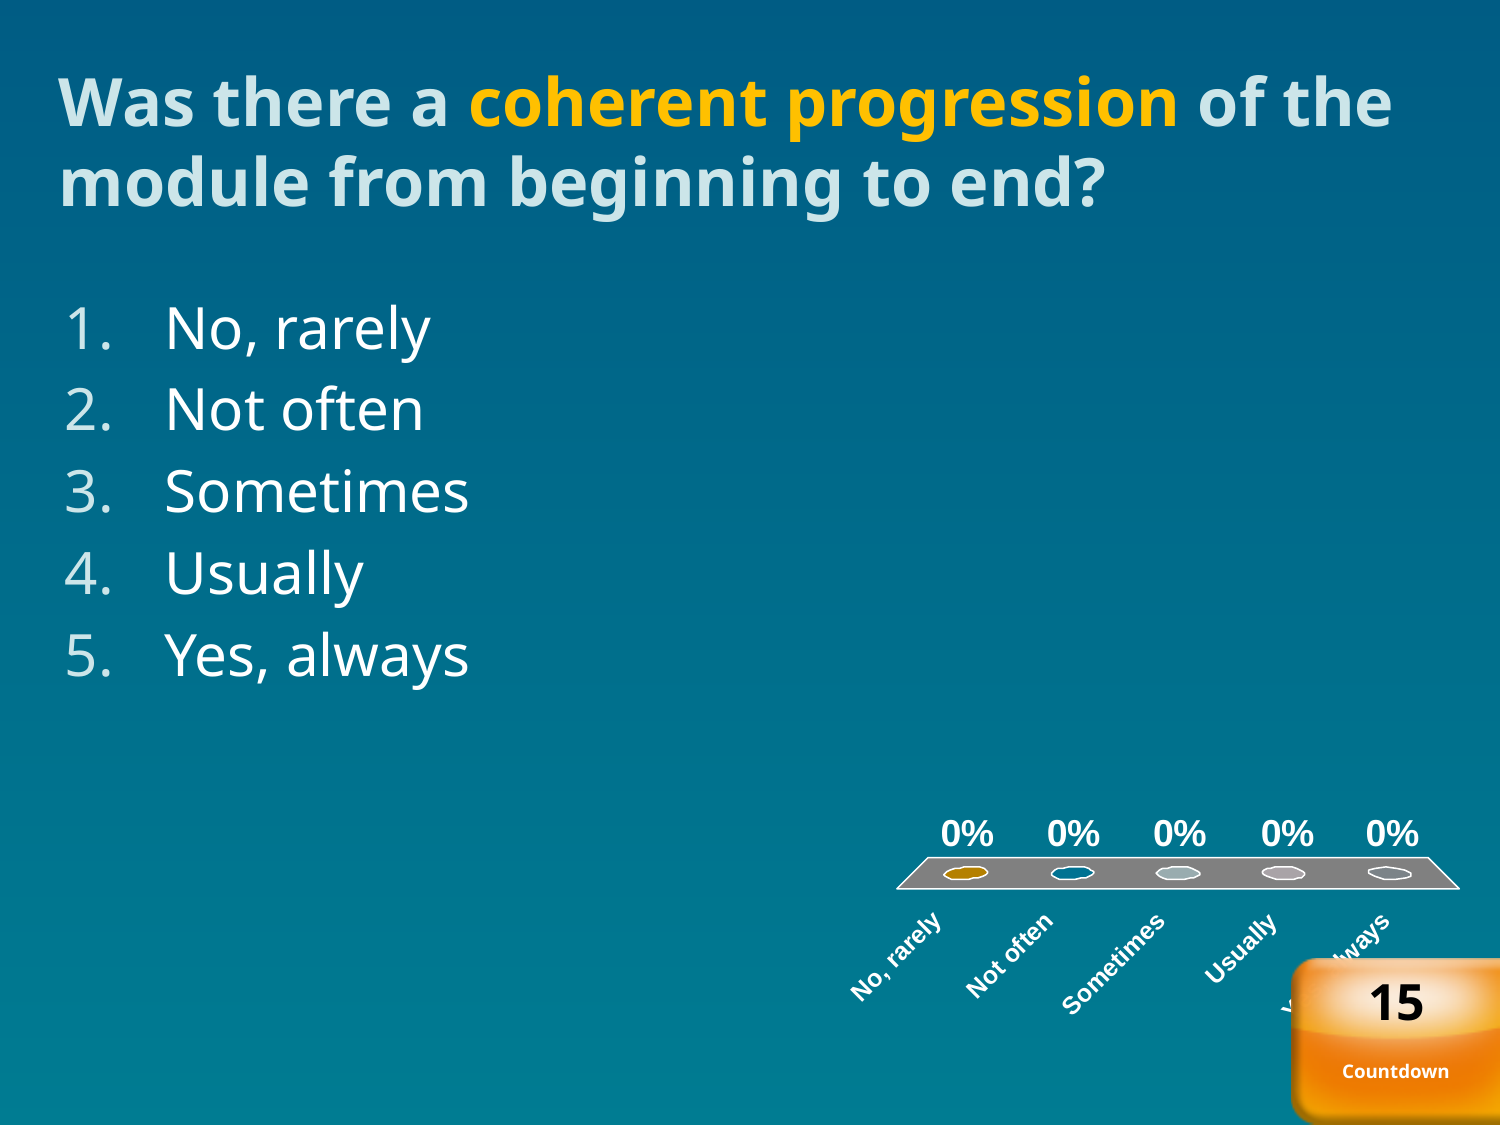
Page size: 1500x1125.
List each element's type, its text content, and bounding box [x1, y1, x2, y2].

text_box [1291, 958, 1500, 1125]
title Was there a coherent progression of the module from beginning to end? [58, 0, 1442, 220]
list No, rarely Not often Sometimes Usually Yes, always [64, 290, 744, 959]
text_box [749, 243, 1500, 1088]
